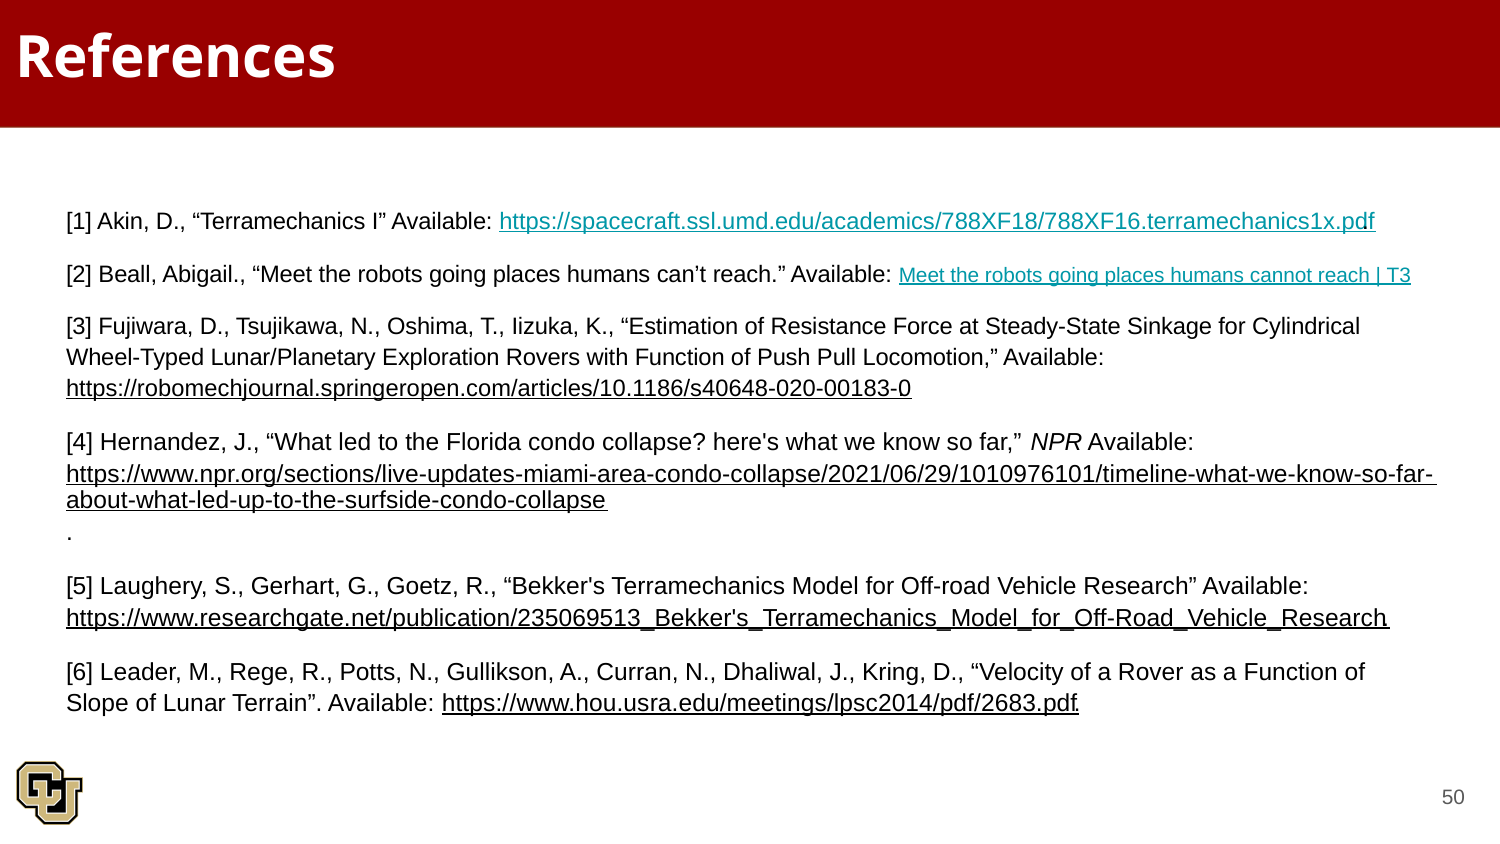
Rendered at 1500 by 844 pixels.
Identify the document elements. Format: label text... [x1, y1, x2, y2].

text_box [1] Akin, D., “Terramechanics I” Available: https://spacecraft.ssl.umd.edu/academics/788XF18/788XF16.terramechanics1x.pdf. [2] Beall, Abigail., “Meet the robots going places humans can’t reach.” Available: Meet the robots going places humans cannot reach | T3 [3] Fujiwara, D., Tsujikawa, N., Oshima, T., Iizuka, K., “Estimation of Resistance Force at Steady-State Sinkage for Cylindrical Wheel-Typed Lunar/Planetary Exploration Rovers with Function of Push Pull Locomotion,” Available: https://robomechjournal.springeropen.com/articles/10.1186/s40648-020-00183-0. [4] Hernandez, J., “What led to the Florida condo collapse? here's what we know so far,” NPR Available: https://www.npr.org/sections/live-updates-miami-area-condo-collapse/2021/06/29/1010976101/timeline-what-we-know-so-far-about-what-led-up-to-the-surfside-condo-collapse. [5] Laughery, S., Gerhart, G., Goetz, R., “Bekker's Terramechanics Model for Off-road Vehicle Research” Available:https://www.researchgate.net/publication/235069513_Bekker's_Terramechanics_Model_for_Off-Road_Vehicle_Research. [6] Leader, M., Rege, R., Potts, N., Gullikson, A., Curran, N., Dhaliwal, J., Kring, D., “Velocity of a Rover as a Function of Slope of Lunar Terrain”. Available: https://www.hou.usra.edu/meetings/lpsc2014/pdf/2683.pdf. [51, 188, 1449, 750]
title References [0, 0, 1500, 127]
slide_number ‹#› [1389, 764, 1480, 830]
picture [16, 760, 83, 825]
